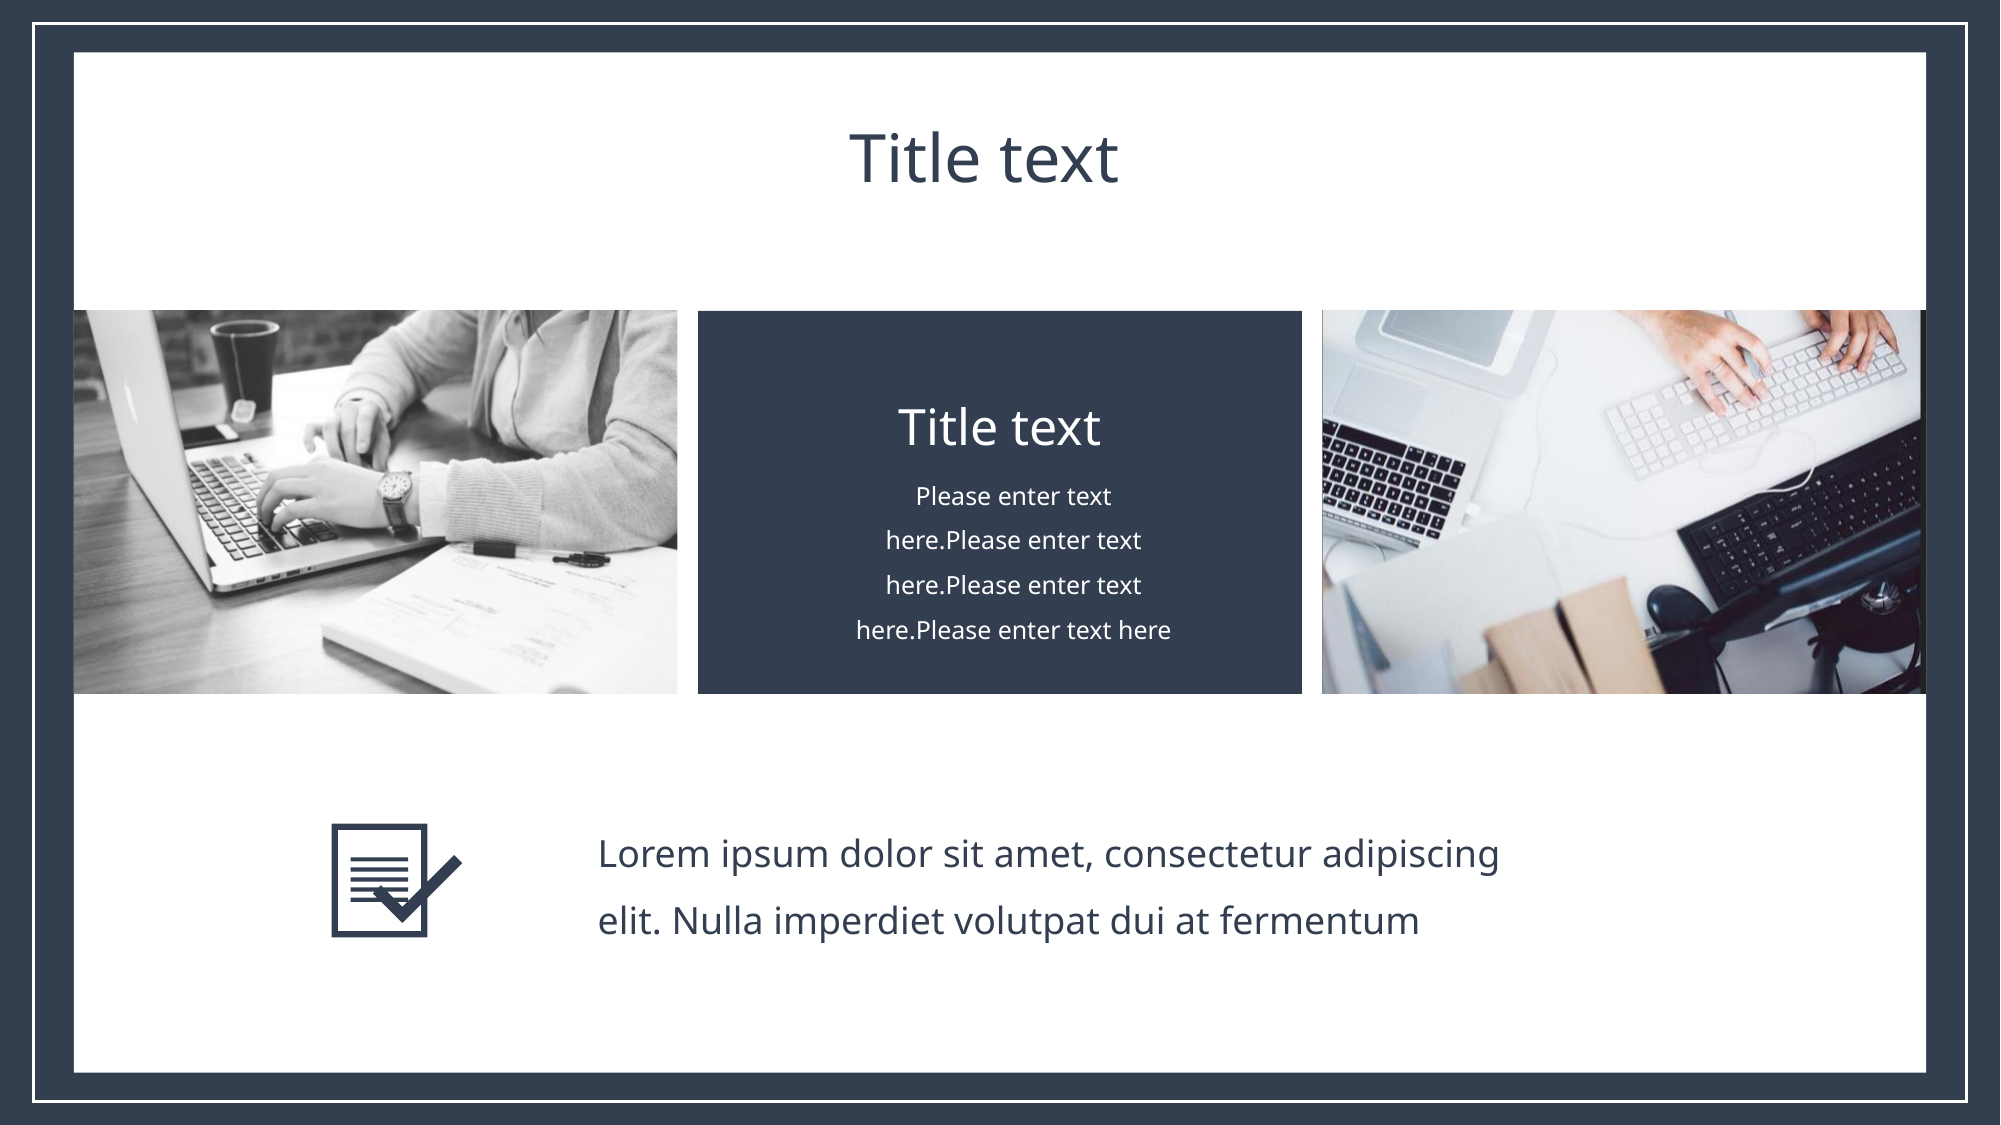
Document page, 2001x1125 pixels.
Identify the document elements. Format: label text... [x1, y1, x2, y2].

text_box [32, 23, 1968, 1102]
text_box Lorem ipsum dolor sit amet, consectetur adipiscing elit. Nulla imperdiet volutpat dui at fermentum [582, 799, 1586, 950]
text_box [73, 51, 1927, 310]
text_box [73, 694, 1927, 1074]
text_box Title text [849, 116, 1151, 197]
text_box [330, 822, 464, 939]
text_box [73, 310, 1927, 694]
